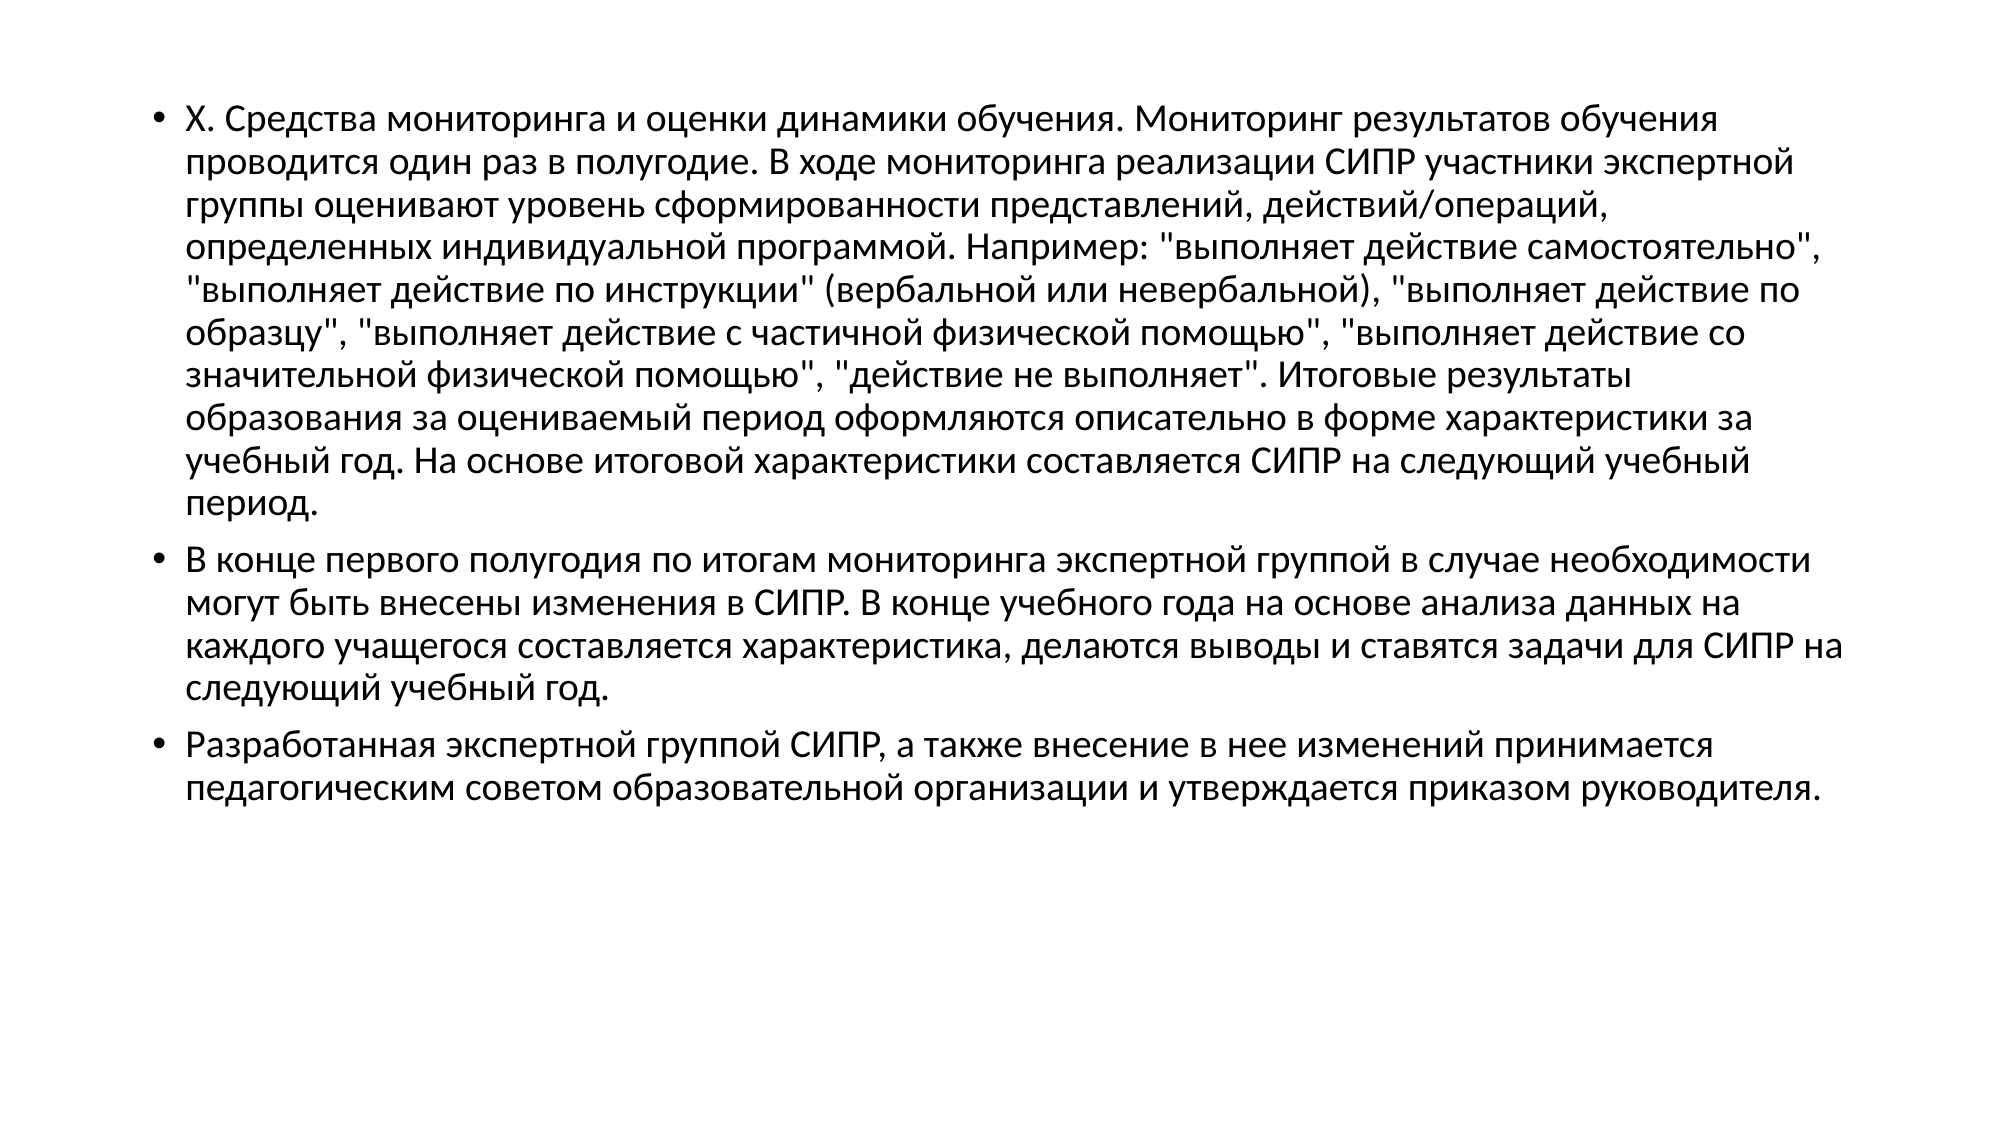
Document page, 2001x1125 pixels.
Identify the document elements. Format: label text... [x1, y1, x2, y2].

list X. Средства мониторинга и оценки динамики обучения. Мониторинг результатов обучения проводится один раз в полугодие. В ходе мониторинга реализации СИПР участники экспертной группы оценивают уровень сформированности представлений, действий/операций, определенных индивидуальной программой. Например: "выполняет действие самостоятельно", "выполняет действие по инструкции" (вербальной или невербальной), "выполняет действие по образцу", "выполняет действие с частичной физической помощью", "выполняет действие со значительной физической помощью", "действие не выполняет". Итоговые результаты образования за оцениваемый период оформляются описательно в форме характеристики за учебный год. На основе итоговой характеристики составляется СИПР на следующий учебный период. В конце первого полугодия по итогам мониторинга экспертной группой в случае необходимости могут быть внесены изменения в СИПР. В конце учебного года на основе анализа данных на каждого учащегося составляется характеристика, делаются выводы и ставятся задачи для СИПР на следующий учебный год. Разработанная экспертной группой СИПР, а также внесение в нее изменений принимается педагогическим советом образовательной организации и утверждается приказом руководителя. [137, 90, 1863, 1014]
